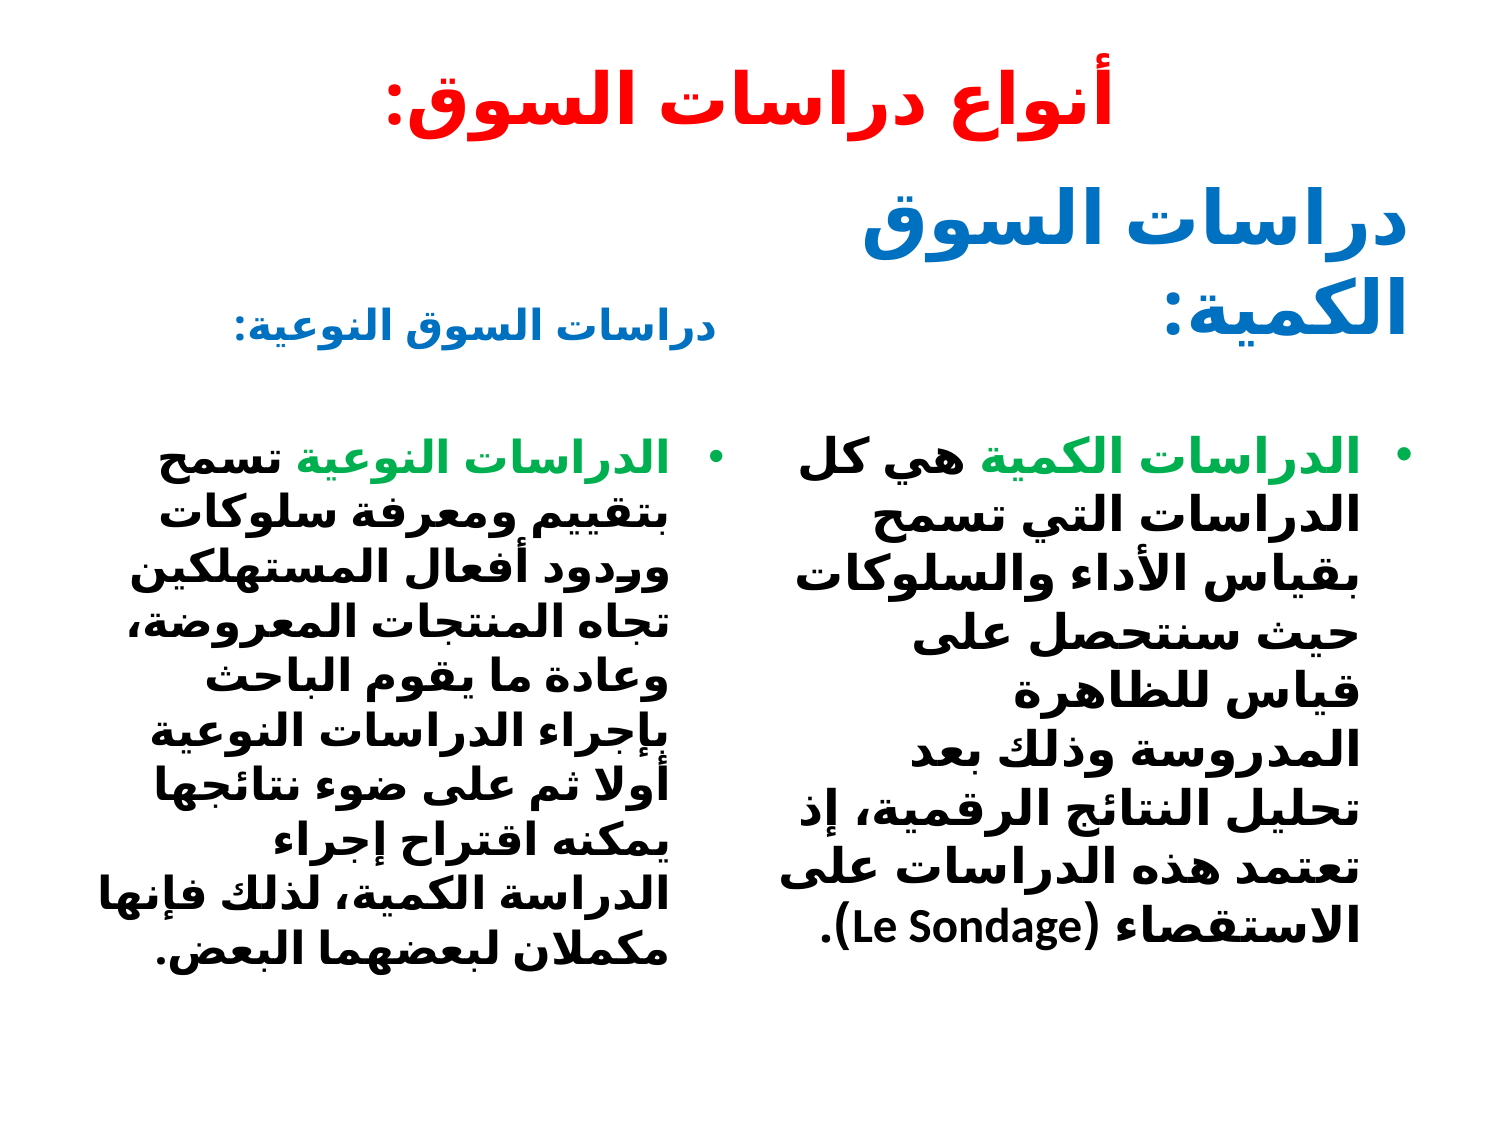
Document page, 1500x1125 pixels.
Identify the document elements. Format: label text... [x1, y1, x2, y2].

list دراسات السوق الكمية: [761, 251, 1425, 356]
list الدراسات الكمية هي كل الدراسات التي تسمح بقياس الأداء والسلوكات حيث سنتحصل على قياس للظاهرة المدروسة وذلك بعد تحليل النتائج الرقمية، إذ تعتمد هذه الدراسات على الاستقصاء (Le Sondage). [761, 356, 1425, 1005]
list الدراسات النوعية تسمح بتقييم ومعرفة سلوكات وردود أفعال المستهلكين تجاه المنتجات المعروضة، وعادة ما يقوم الباحث بإجراء الدراسات النوعية أولا ثم على ضوء نتائجها يمكنه اقتراح إجراء الدراسة الكمية، لذلك فإنها مكملان لبعضهما البعض. [75, 356, 738, 1005]
list دراسات السوق النوعية: [70, 257, 734, 363]
title أنواع دراسات السوق: [75, 45, 1425, 233]
